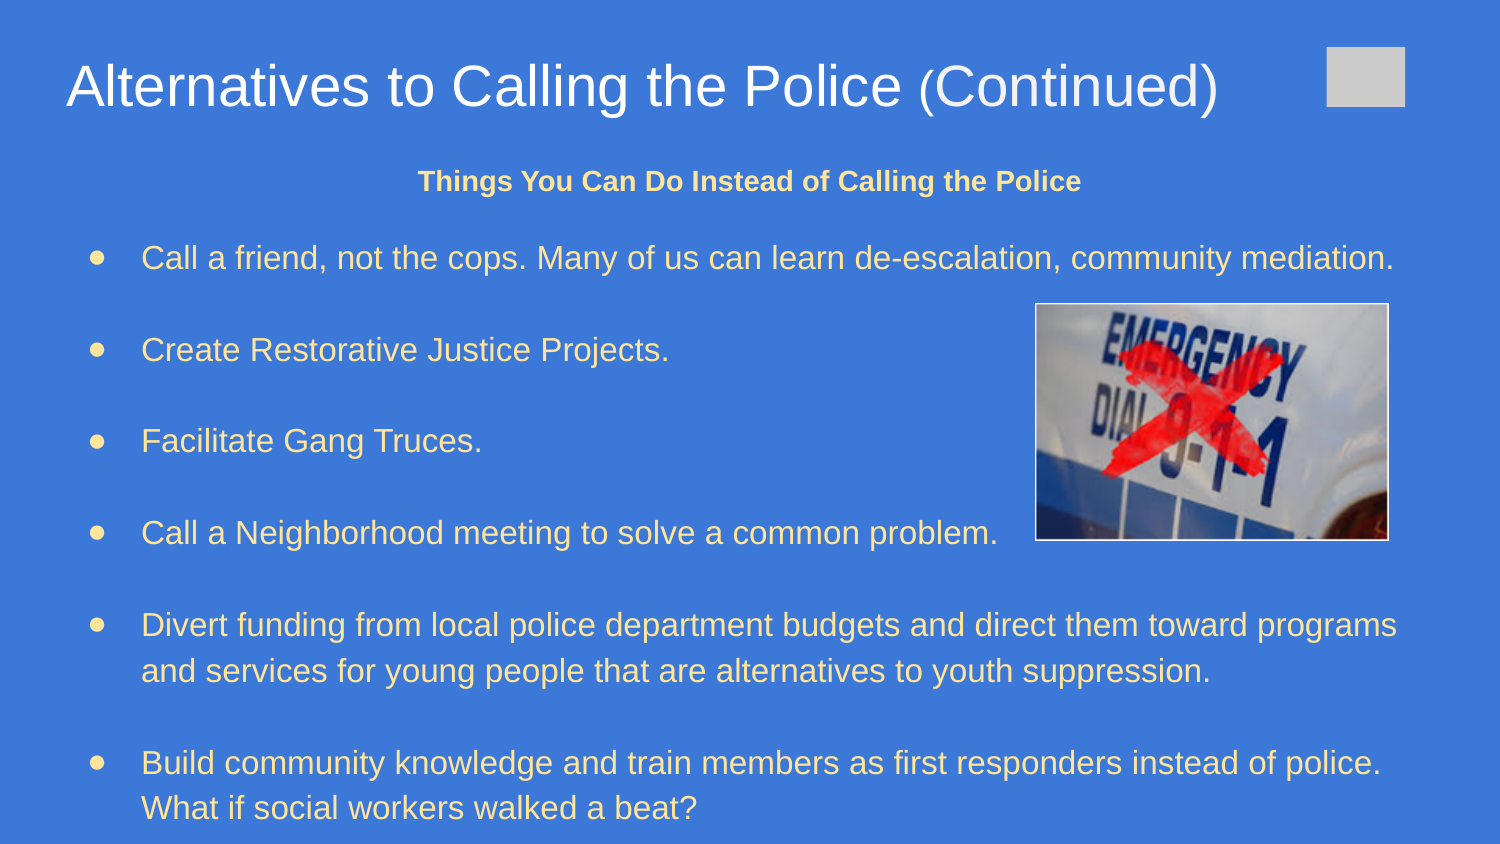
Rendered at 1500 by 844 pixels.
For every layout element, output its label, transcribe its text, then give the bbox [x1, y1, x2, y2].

text_box [1326, 47, 1406, 107]
picture [1035, 302, 1389, 541]
list Things You Can Do Instead of Calling the Police Call a friend, not the cops. Many of us can learn de-escalation, community mediation. Create Restorative Justice Projects. Facilitate Gang Truces. Call a Neighborhood meeting to solve a common problem. Divert funding from local police department budgets and direct them toward programs and services for young people that are alternatives to youth suppression. Build community knowledge and train members as first responders instead of police. What if social workers walked a beat? [51, 141, 1449, 703]
title Alternatives to Calling the Police (Continued) [51, 32, 1449, 127]
